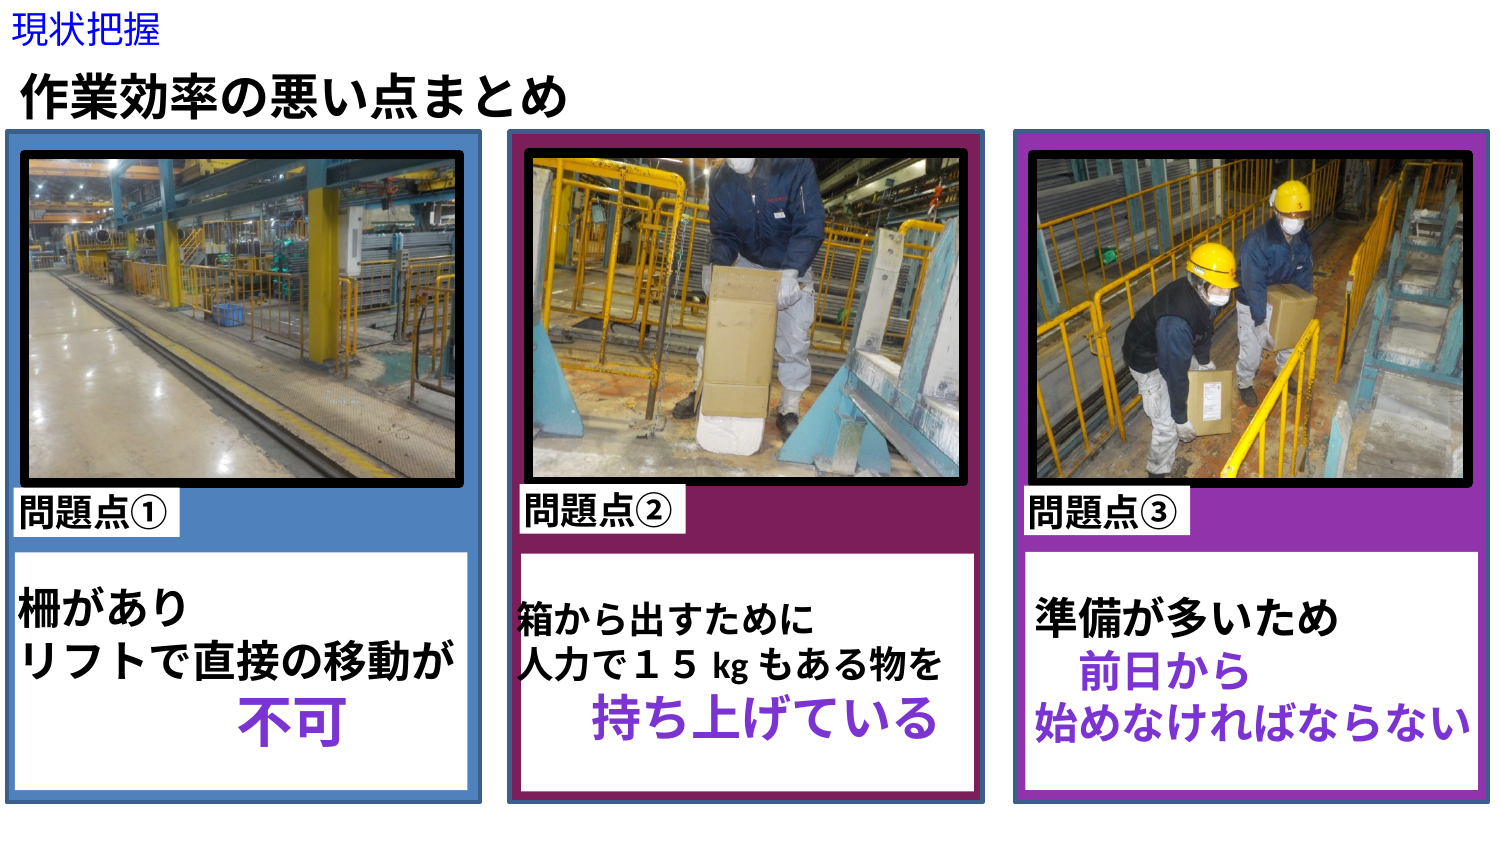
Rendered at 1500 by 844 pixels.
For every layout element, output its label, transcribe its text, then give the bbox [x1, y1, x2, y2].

text_box [1023, 550, 1480, 585]
text_box 問題点③ [1016, 482, 1189, 540]
text_box [5, 129, 482, 804]
text_box 柵があり リフトで直接の移動が 不可 [6, 575, 467, 760]
text_box 作業効率の悪い点まとめ [8, 59, 581, 131]
text_box 準備が多いため 前日から 始めなければならない [1023, 585, 1484, 754]
text_box 問題点① [7, 483, 180, 540]
text_box [1013, 129, 1490, 804]
picture [28, 158, 456, 479]
text_box [519, 552, 976, 794]
text_box [507, 129, 985, 804]
text_box 箱から出すために 人力で１５kgもある物を 持ち上げている [504, 590, 957, 752]
text_box [13, 550, 470, 792]
picture [532, 157, 960, 478]
text_box 問題点② [512, 481, 685, 538]
text_box [1023, 754, 1480, 792]
picture [1037, 158, 1464, 479]
text_box 現状把握 [0, 0, 343, 64]
